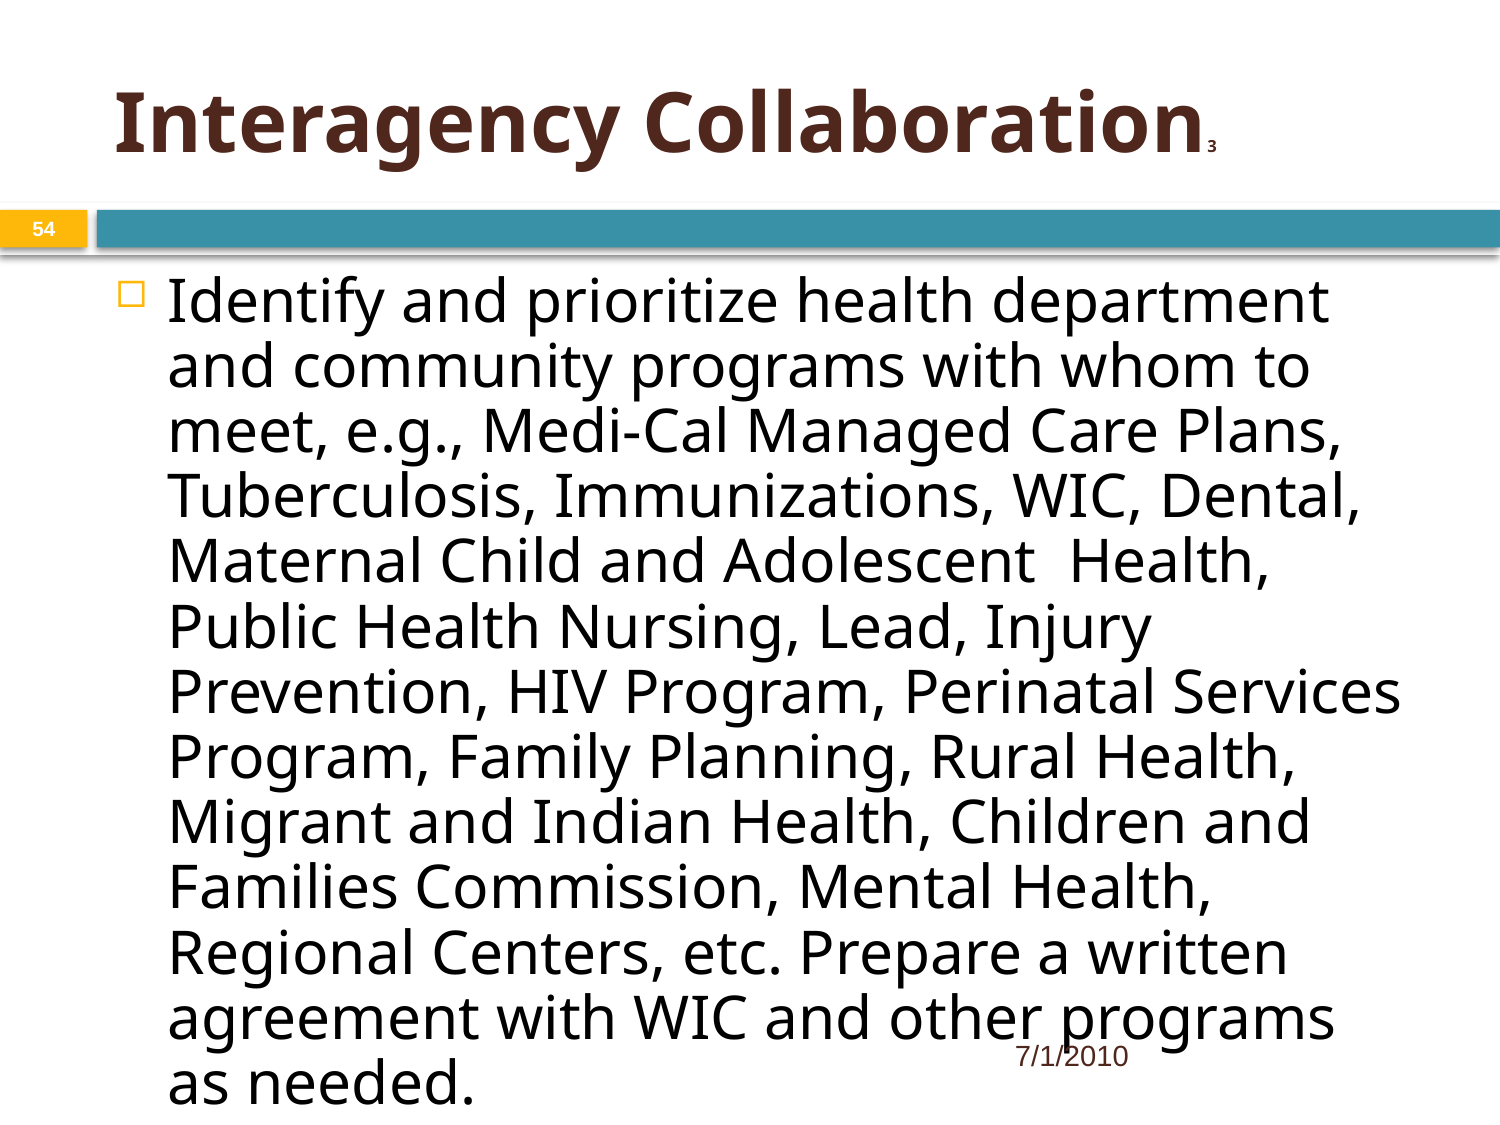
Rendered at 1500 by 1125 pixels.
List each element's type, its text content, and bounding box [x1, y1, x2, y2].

list Identify and prioritize health department and community programs with whom to meet, e.g., Medi-Cal Managed Care Plans, Tuberculosis, Immunizations, WIC, Dental, Maternal Child and Adolescent Health, Public Health Nursing, Lead, Injury Prevention, HIV Program, Perinatal Services Program, Family Planning, Rural Health, Migrant and Indian Health, Children and Families Commission, Mental Health, Regional Centers, etc. Prepare a written agreement with WIC and other programs as needed. [100, 262, 1426, 1063]
title Interagency Collaboration3 [99, 37, 1438, 201]
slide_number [999, 1025, 1438, 1085]
slide_number 54 [0, 208, 88, 249]
